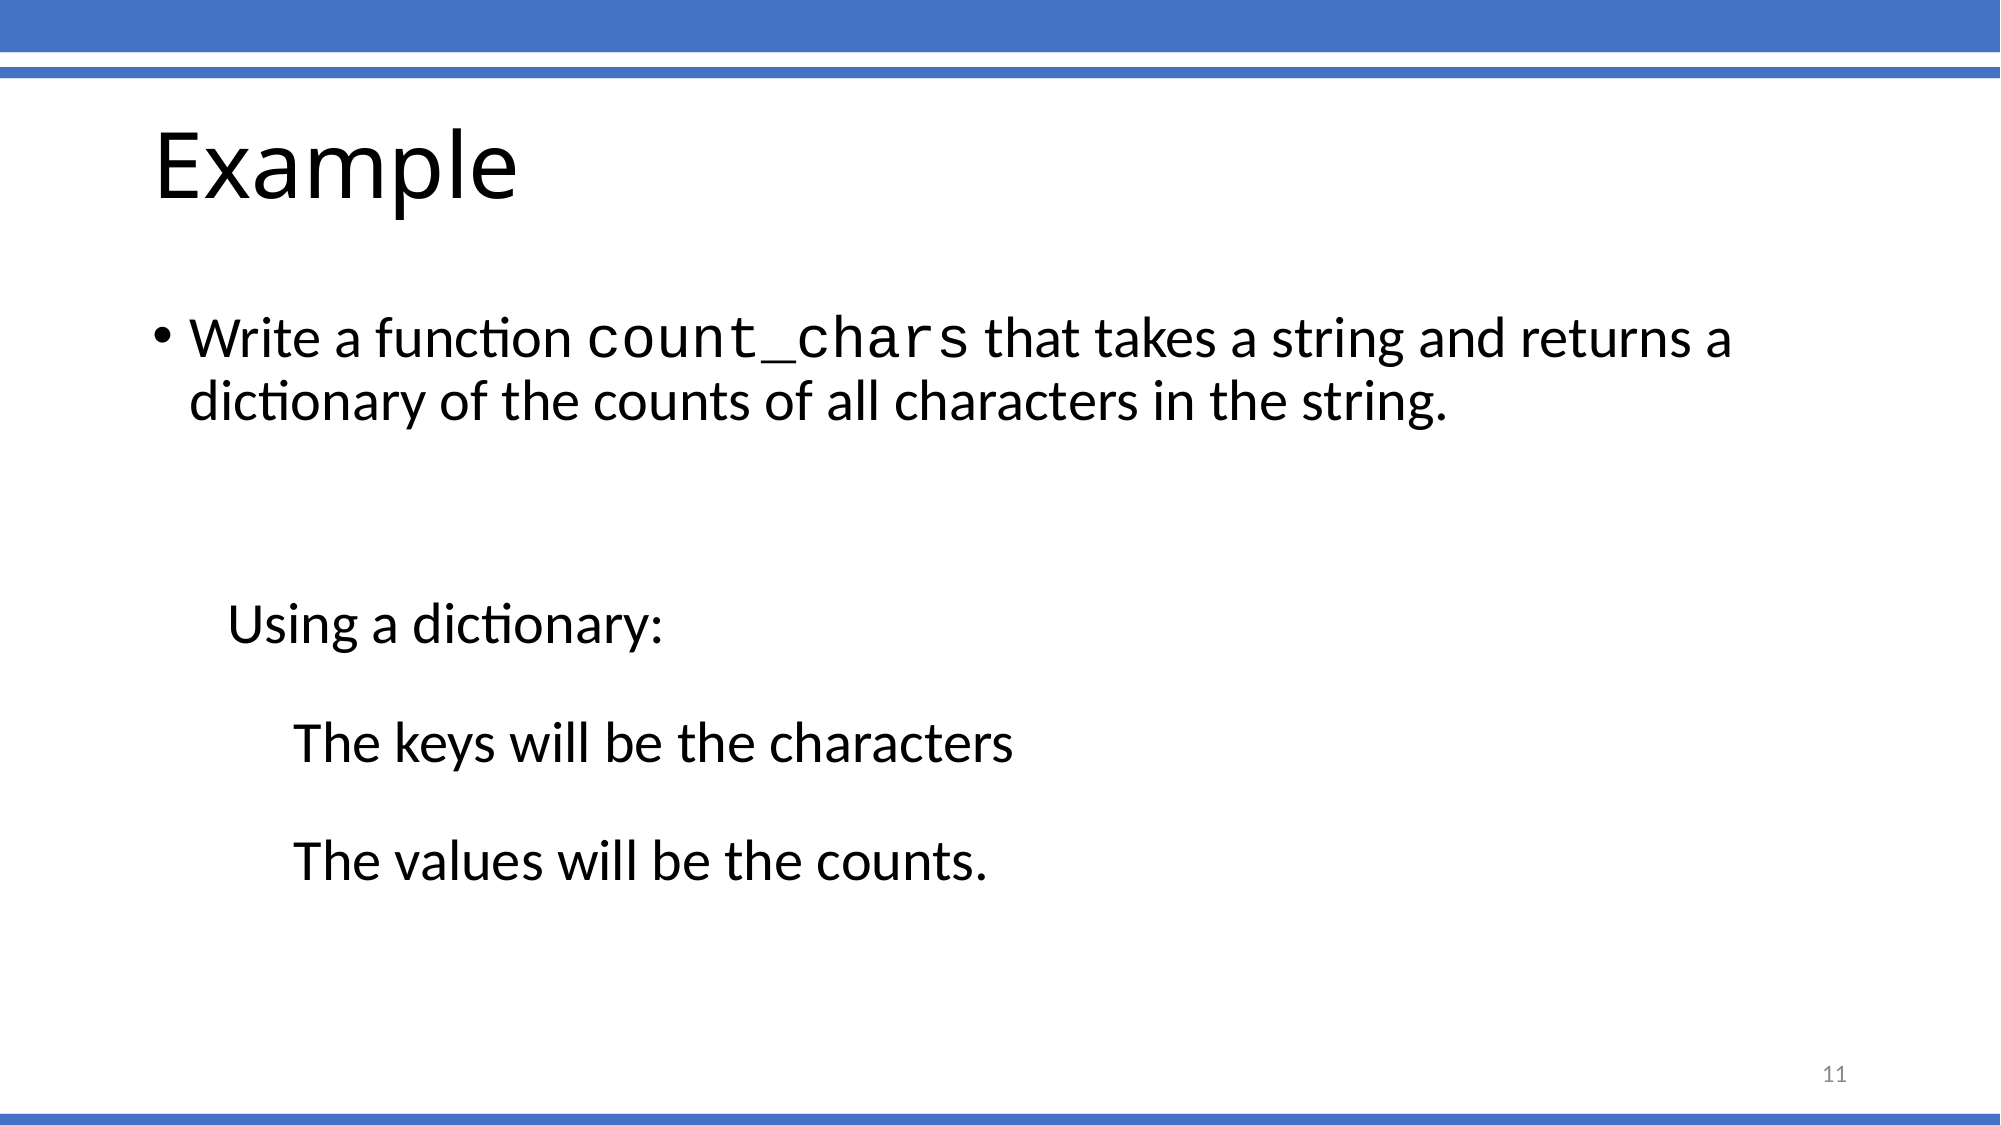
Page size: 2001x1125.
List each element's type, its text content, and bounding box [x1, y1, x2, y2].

title Example [137, 59, 1863, 278]
list Write a function count_chars that takes a string and returns a dictionary of the counts of all characters in the string. Using a dictionary: The keys will be the characters The values will be the counts. [137, 299, 1863, 1014]
slide_number 11 [1412, 1042, 1863, 1103]
